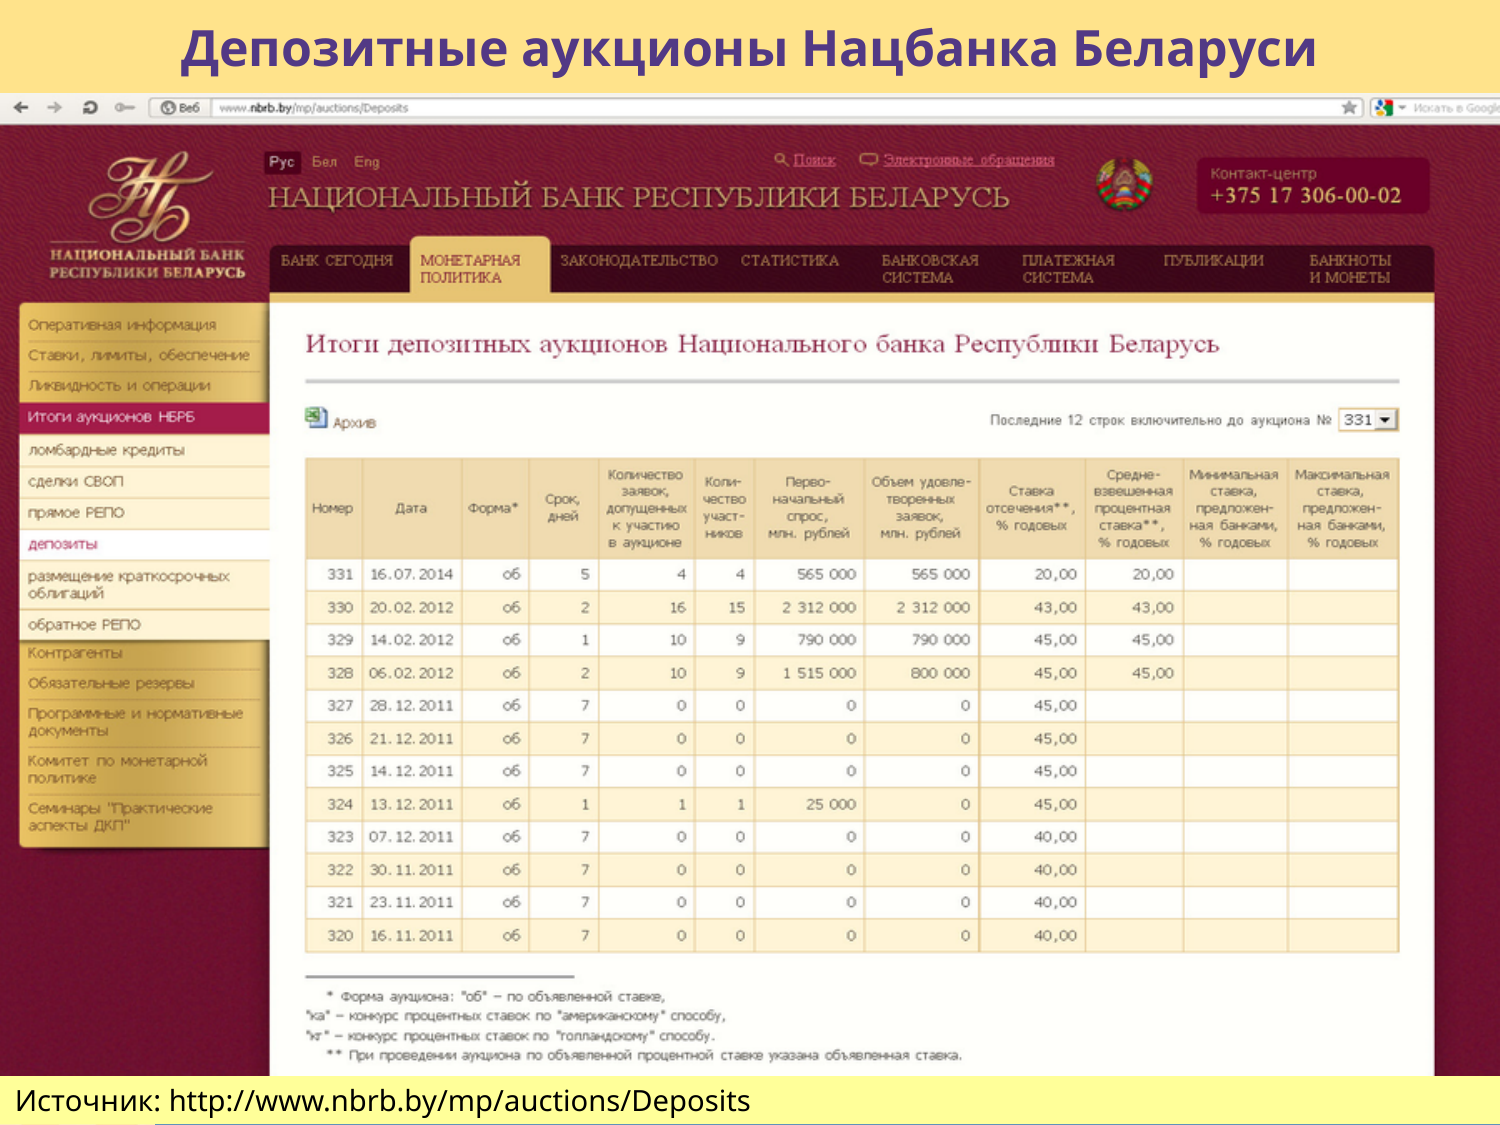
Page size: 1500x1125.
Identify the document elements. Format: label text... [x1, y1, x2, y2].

text_box Источник: http://www.nbrb.by/mp/auctions/Deposits [0, 1081, 1500, 1125]
title Депозитные аукционы Нацбанка Беларуси [0, 0, 1500, 93]
picture [0, 93, 1500, 1077]
